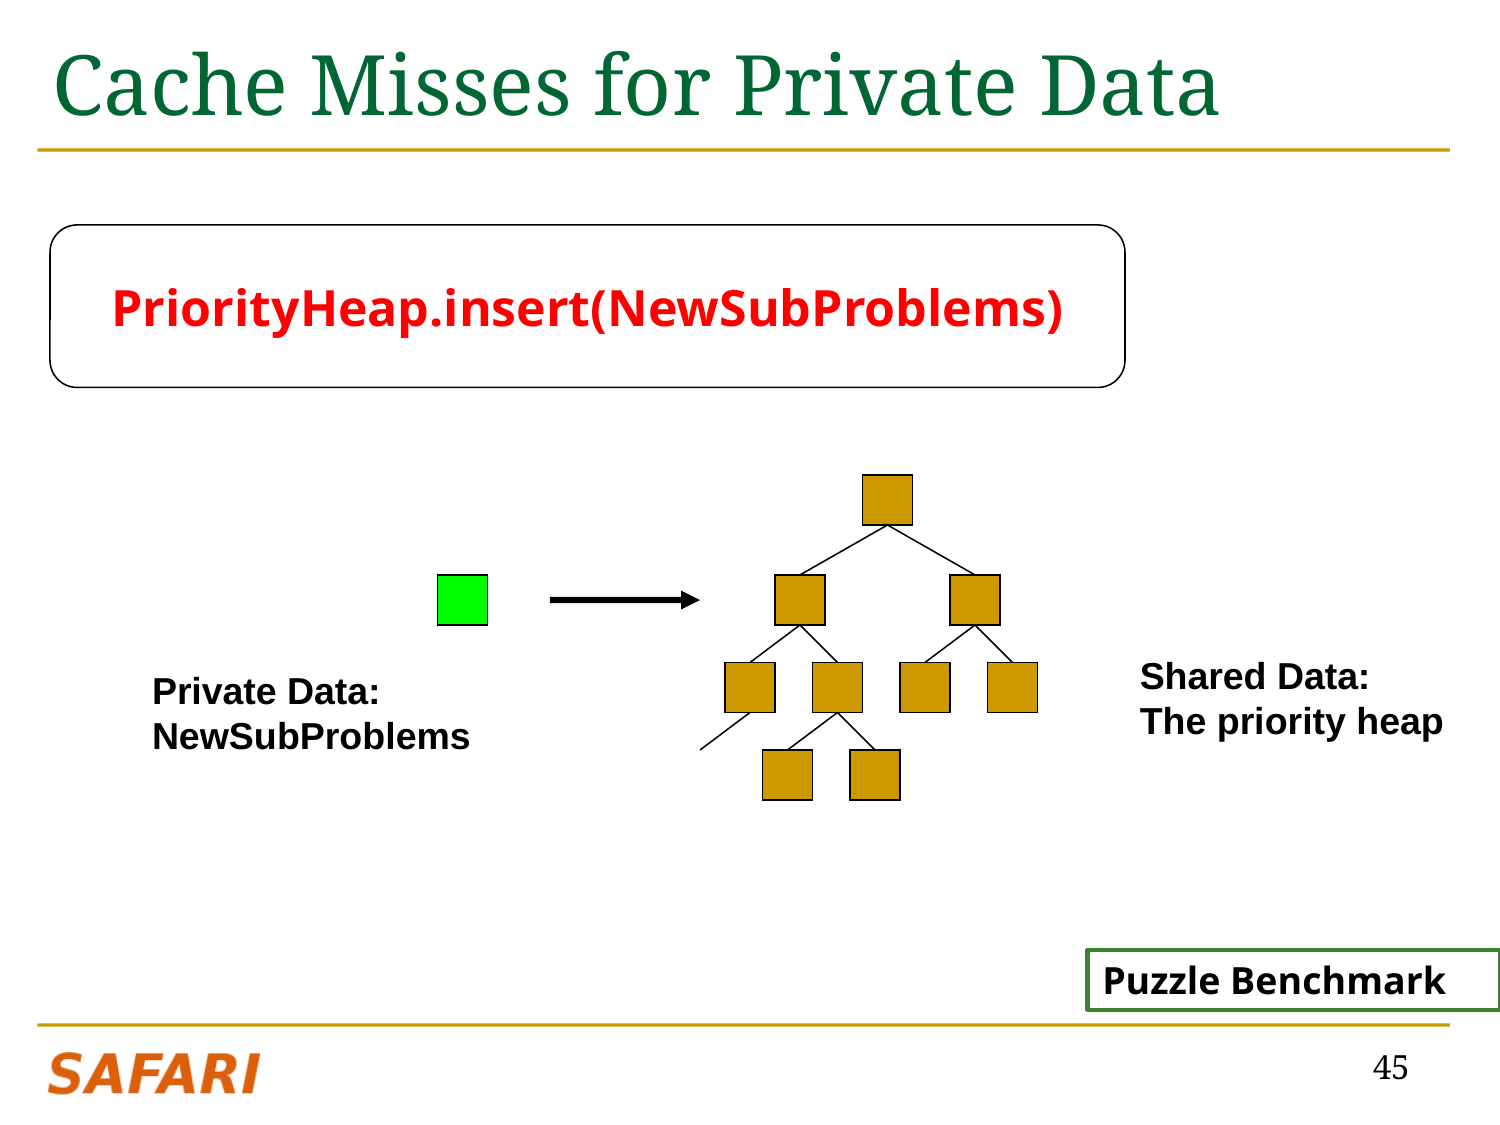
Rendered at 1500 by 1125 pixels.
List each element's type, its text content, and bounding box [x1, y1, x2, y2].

text_box Puzzle Benchmark [1085, 948, 1500, 1012]
text_box [812, 662, 863, 713]
picture [46, 1042, 268, 1107]
text_box [900, 662, 950, 713]
text_box [987, 662, 1038, 713]
text_box [725, 662, 775, 713]
text_box [950, 575, 1000, 625]
text_box [437, 575, 488, 625]
text_box [862, 474, 913, 525]
text_box Shared Data: The priority heap [1125, 644, 1475, 750]
slide_number 45 [1074, 1023, 1426, 1100]
text_box [549, 593, 700, 607]
title Cache Misses for Private Data [37, 24, 1451, 150]
text_box Private Data: NewSubProblems [137, 659, 513, 765]
text_box [849, 750, 900, 800]
text_box PriorityHeap.insert(NewSubProblems) [49, 224, 1126, 388]
text_box [774, 575, 825, 625]
text_box [762, 750, 813, 800]
